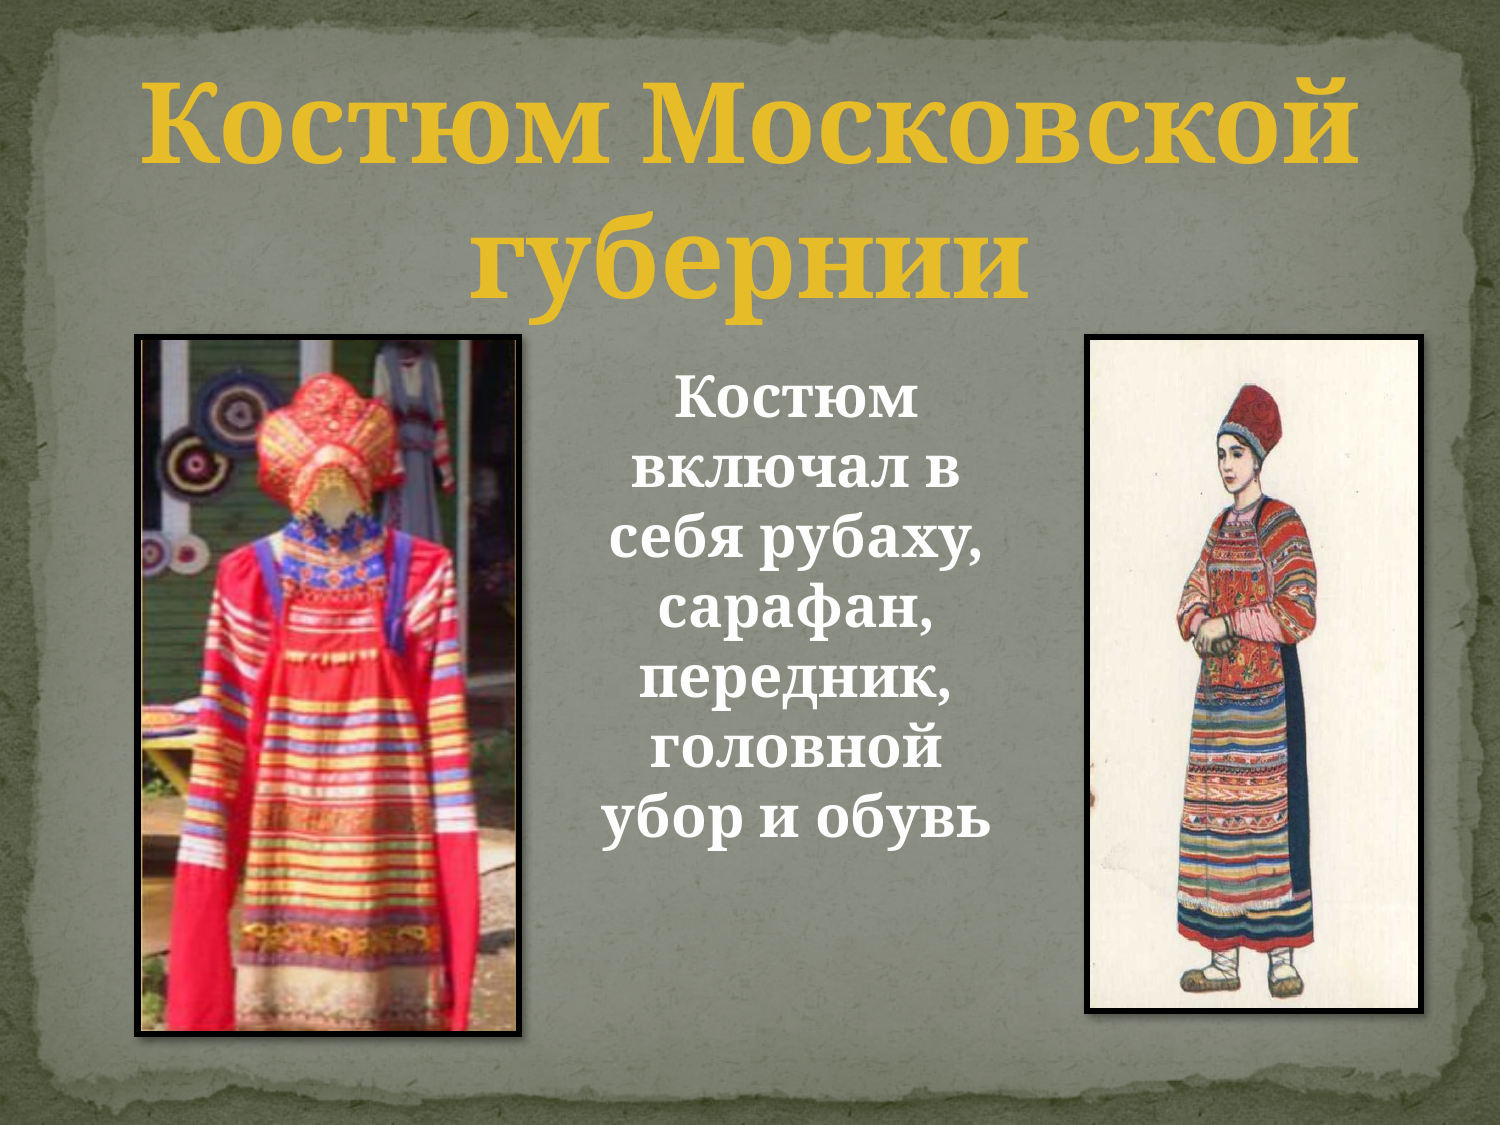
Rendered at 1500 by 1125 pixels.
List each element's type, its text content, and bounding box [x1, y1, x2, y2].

title Костюм Московской губернии [74, 24, 1425, 329]
text_box Костюм включал в себя рубаху, сарафан, передник, головной убор и обувь [562, 351, 1032, 857]
picture [1089, 339, 1419, 1009]
picture [140, 339, 517, 1033]
